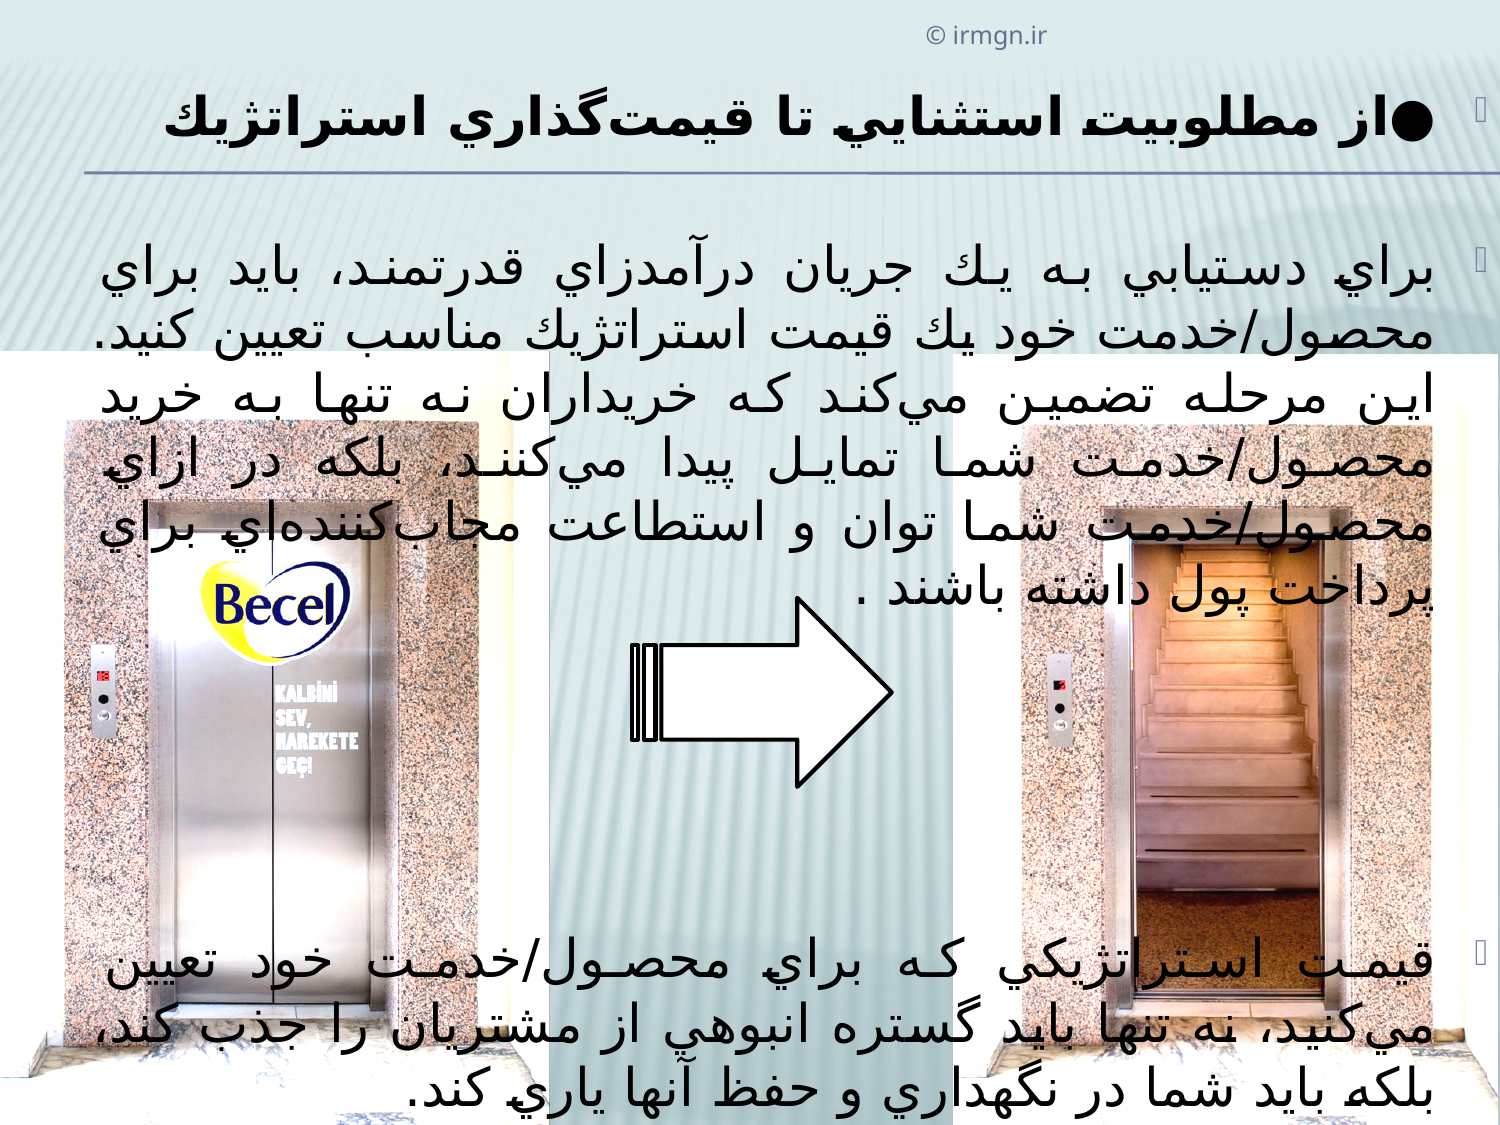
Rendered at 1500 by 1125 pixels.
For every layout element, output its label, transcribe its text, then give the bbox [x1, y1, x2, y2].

list ●از مطلوبيت استثنايي تا قيمت‌گذاري استراتژيك براي دستيابي به يك جريان درآمدزاي قدرتمند، بايد براي محصول/خدمت خود يك قيمت استراتژيك مناسب تعيين كنيد. اين مرحله تضمين مي‌كند كه خريداران نه تنها به خريد محصول/خدمت شما تمايل پيدا مي‌كنند، بلكه در ازاي محصول/خدمت شما توان و استطاعت مجاب‌كننده‌اي براي پرداخت پول داشته باشند . قيمت استراتژيكي كه براي محصول/خدمت خود تعيين مي‌كنيد، نه تنها بايد گستره انبوهي از مشتريان را جذب كند، بلكه بايد شما در نگهداري و حفظ آنها ياري كند. [75, 0, 1500, 1125]
picture [0, 351, 550, 1125]
picture [952, 353, 1498, 1125]
footer © irmgn.ir [587, 12, 1063, 60]
